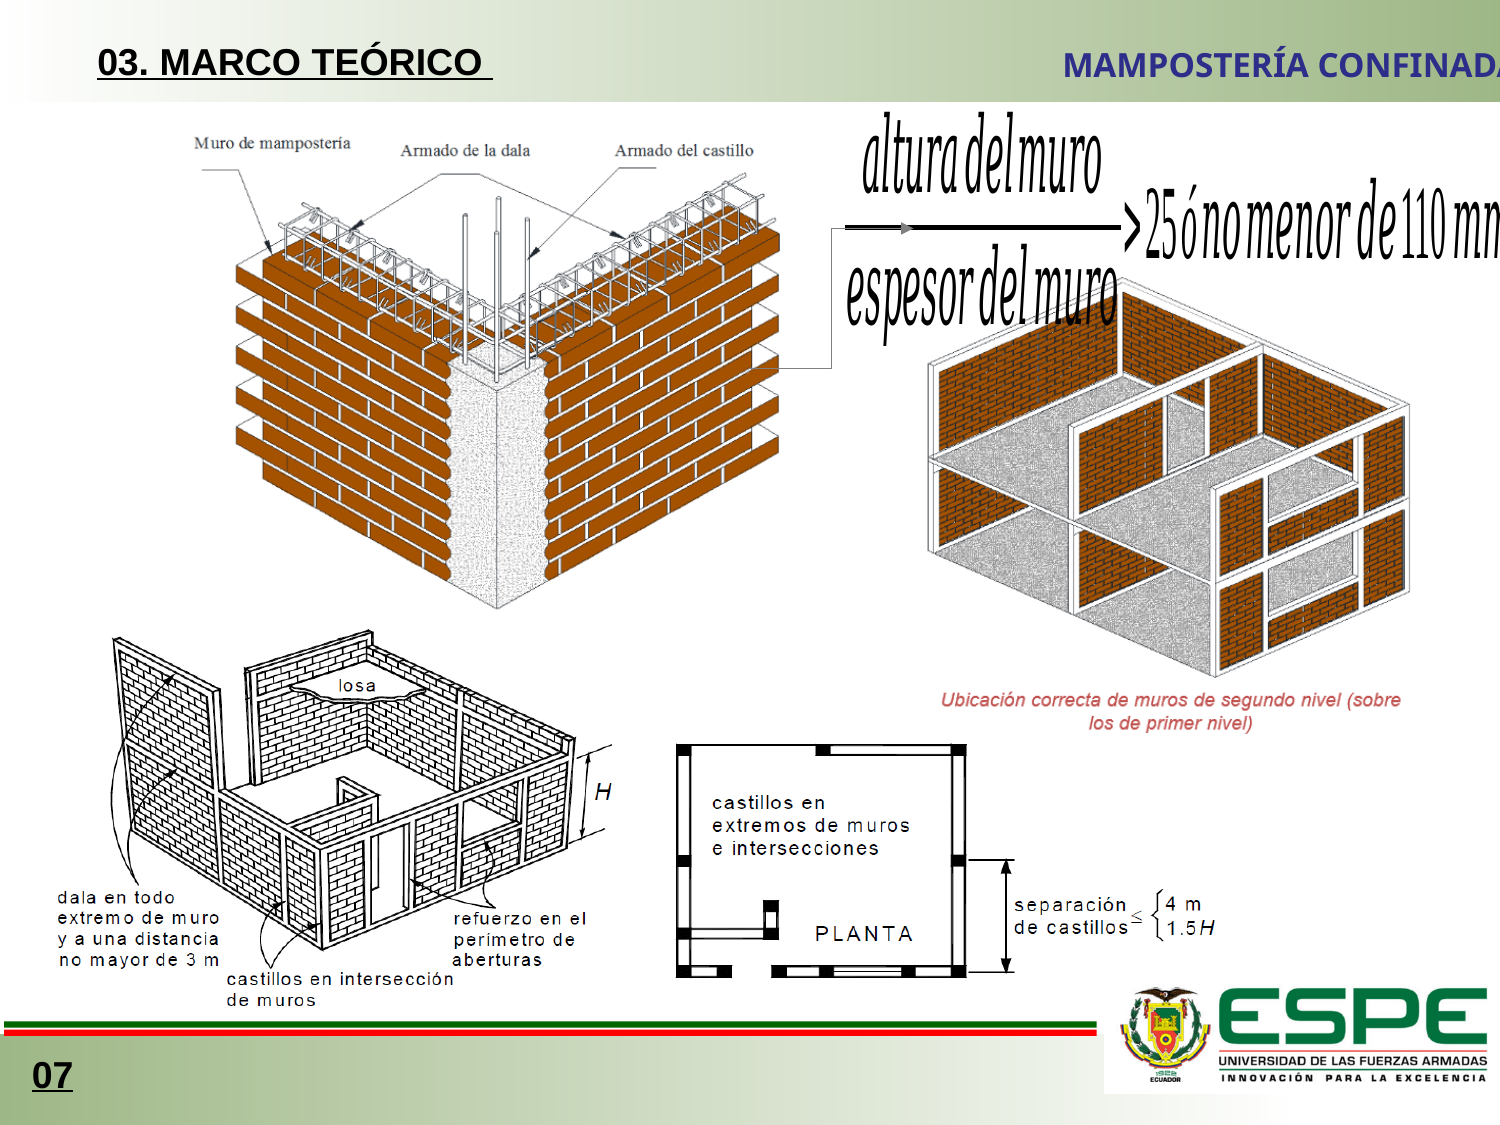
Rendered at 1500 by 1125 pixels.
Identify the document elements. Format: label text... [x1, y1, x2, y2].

text_box 03. MARCO TEÓRICO [29, 19, 561, 102]
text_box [749, 228, 914, 369]
picture [662, 276, 1494, 1095]
picture [184, 125, 795, 617]
picture [29, 624, 619, 1014]
text_box 07 [13, 1031, 92, 1115]
text_box MAMPOSTERÍA CONFINADA [977, 26, 1500, 102]
